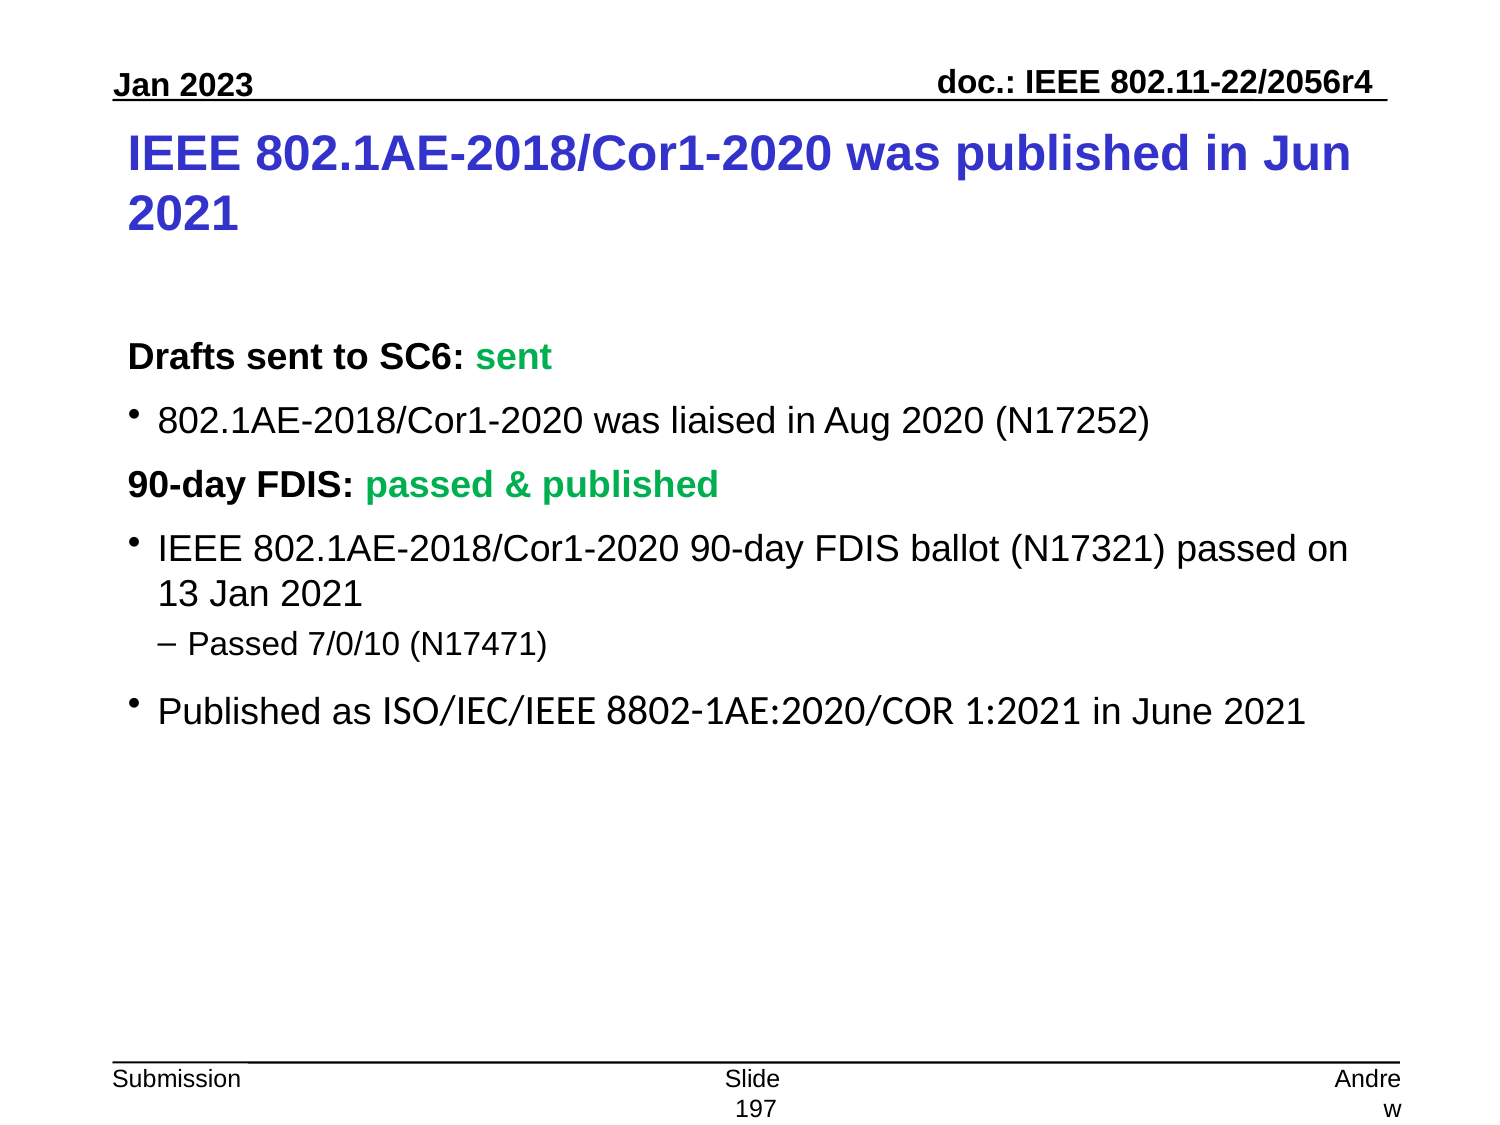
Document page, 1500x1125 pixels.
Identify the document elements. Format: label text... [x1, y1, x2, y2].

footer Andrew Myles, Cisco [1320, 1061, 1402, 1093]
list Drafts sent to SC6: sent 802.1AE-2018/Cor1-2020 was liaised in Aug 2020 (N17252) 90-day FDIS: passed & published IEEE 802.1AE-2018/Cor1-2020 90-day FDIS ballot (N17321) passed on 13 Jan 2021 Passed 7/0/10 (N17471) Published as ISO/IEC/IEEE 8802-1AE:2020/COR 1:2021 in June 2021 [112, 324, 1388, 1000]
slide_number Slide 197 [709, 1061, 803, 1093]
title IEEE 802.1AE-2018/Cor1-2020 was published in Jun 2021 [112, 112, 1388, 288]
